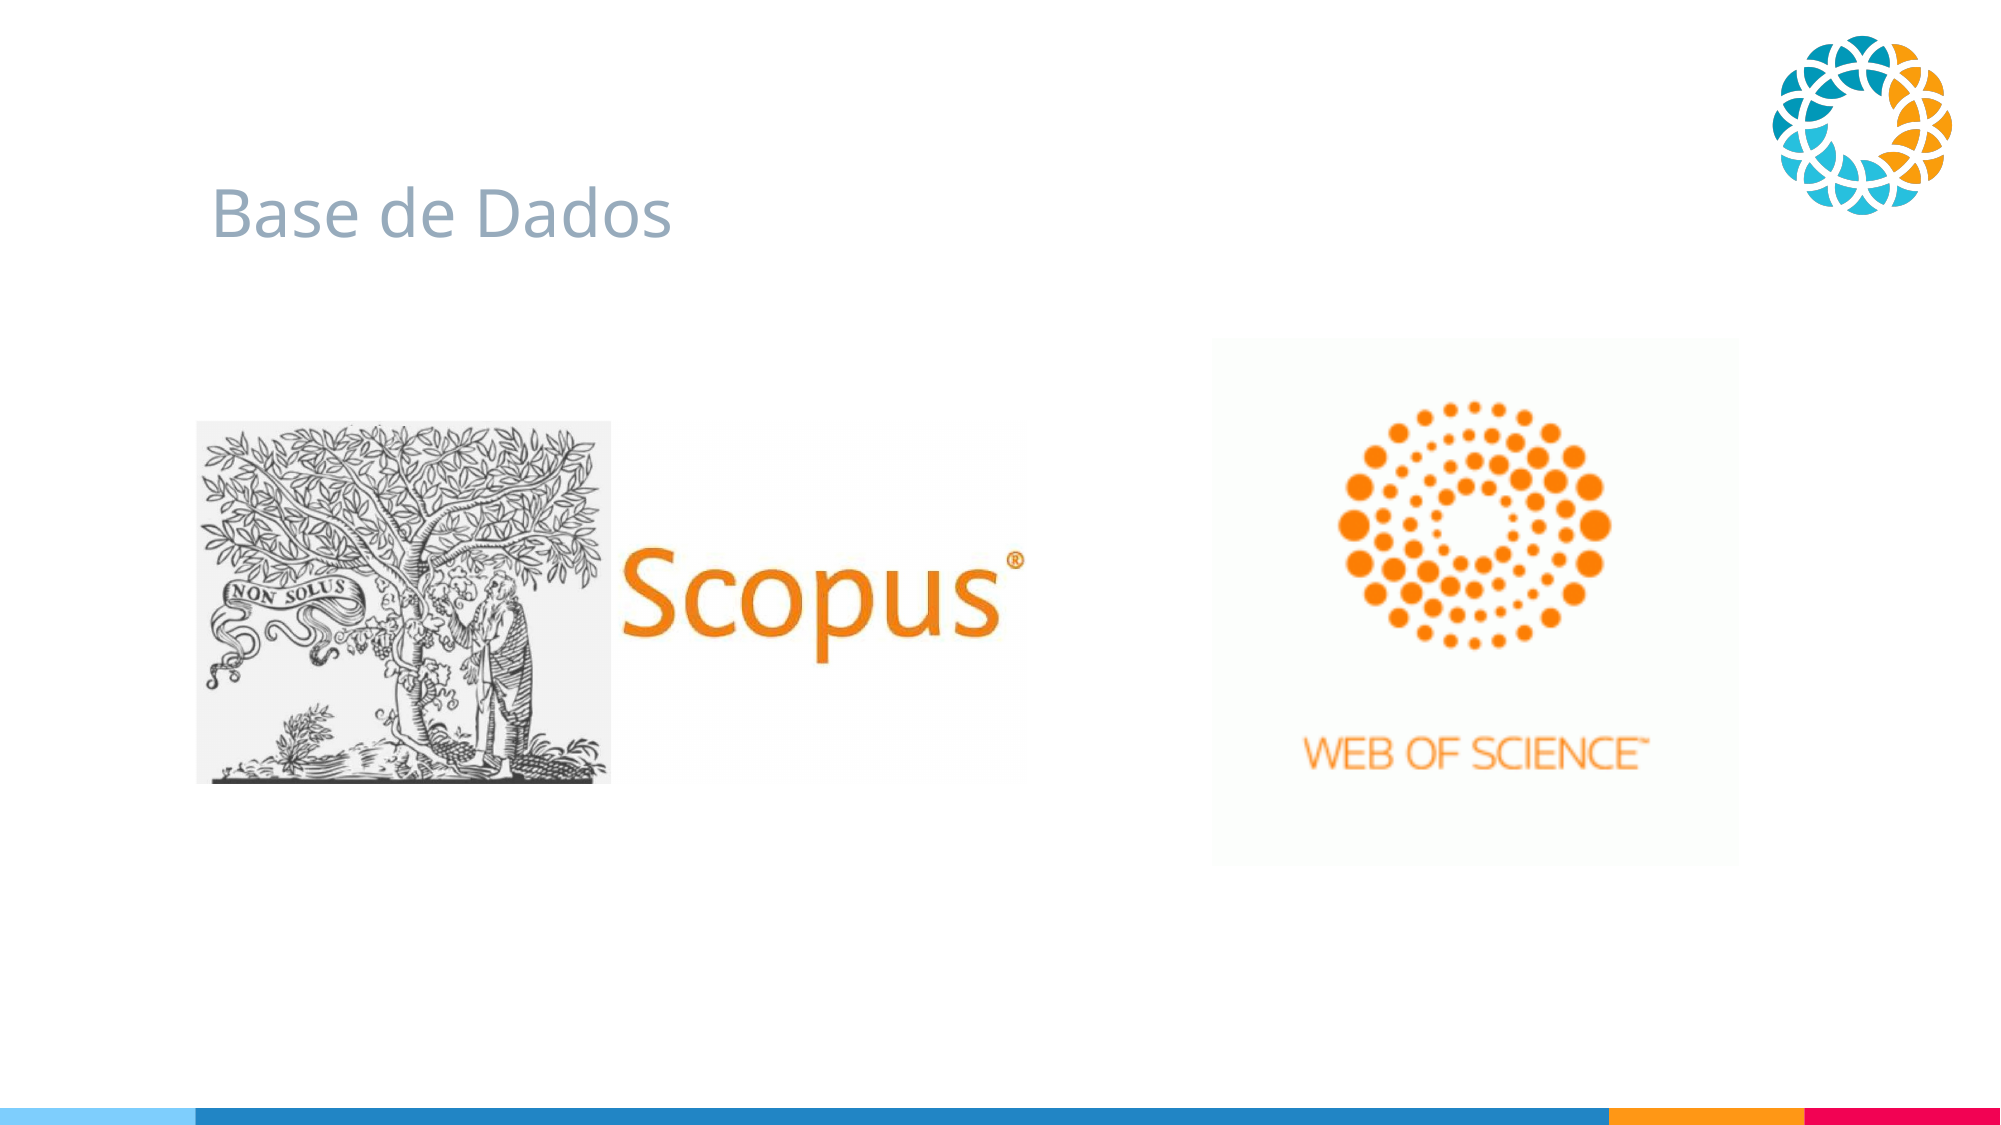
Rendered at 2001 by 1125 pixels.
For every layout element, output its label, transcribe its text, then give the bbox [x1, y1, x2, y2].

title Base de Dados [195, 78, 1609, 266]
picture [1212, 338, 1740, 866]
picture [1769, 34, 1957, 218]
picture [195, 420, 1027, 784]
